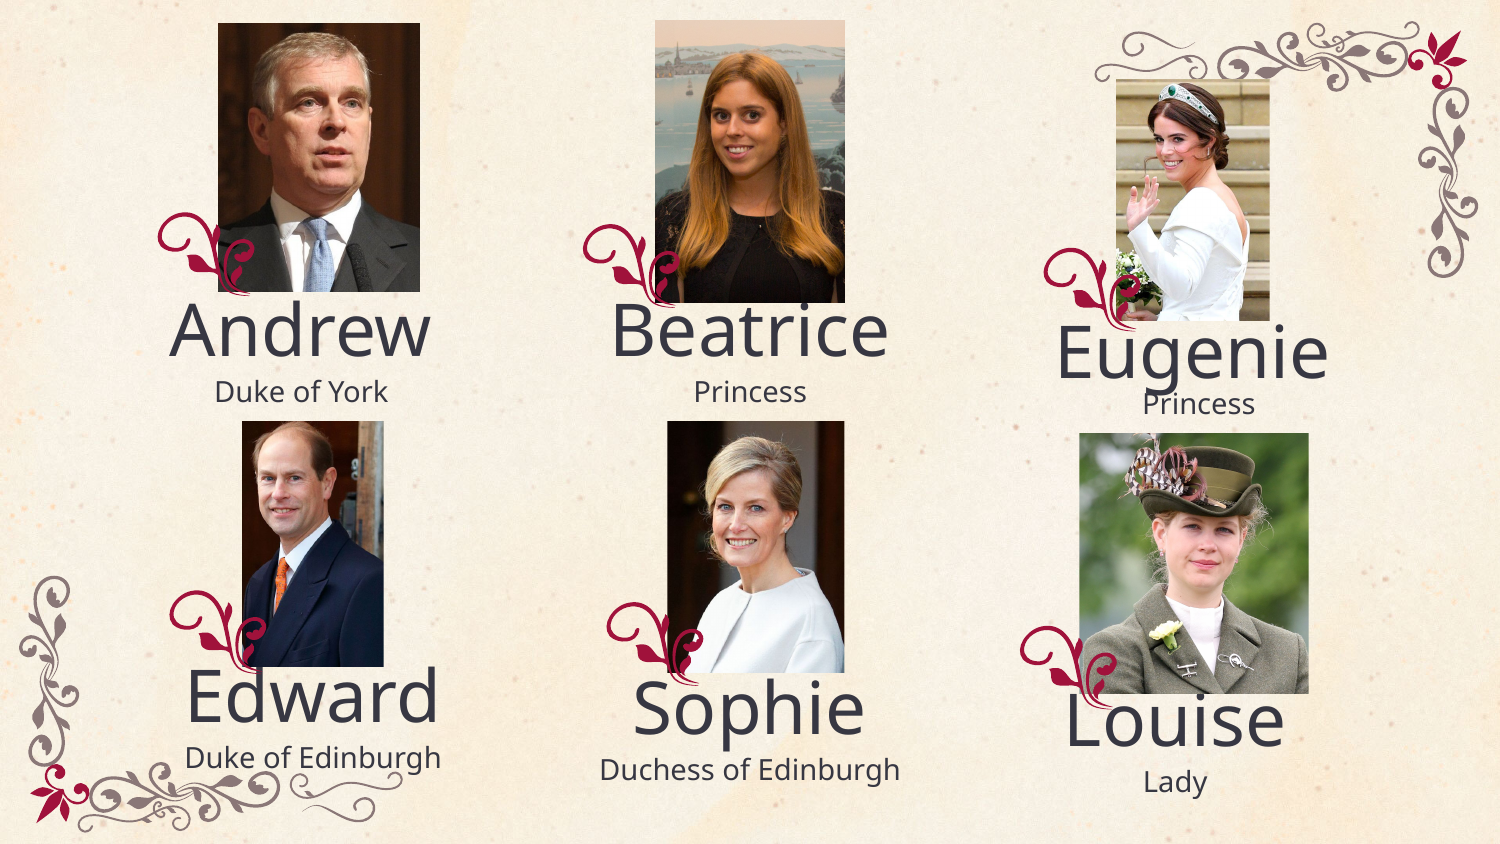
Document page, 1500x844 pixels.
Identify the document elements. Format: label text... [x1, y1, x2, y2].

subtitle Lady [986, 740, 1365, 821]
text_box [602, 606, 720, 675]
title Edward [123, 658, 503, 717]
subtitle Duke of Edinburgh [123, 717, 503, 797]
subtitle Duchess of Edinburgh [561, 728, 940, 809]
picture [0, 0, 1500, 844]
subtitle Duke of York [112, 351, 491, 431]
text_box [165, 594, 283, 663]
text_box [153, 216, 271, 285]
title Andrew [112, 291, 491, 351]
title Eugenie [1003, 313, 1382, 385]
title Louise [986, 681, 1365, 740]
title Sophie [561, 669, 940, 728]
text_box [579, 228, 697, 297]
subtitle Princess [1009, 362, 1388, 443]
title Beatrice [561, 291, 940, 351]
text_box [1039, 252, 1157, 320]
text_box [1016, 630, 1134, 698]
subtitle Princess [561, 351, 940, 431]
